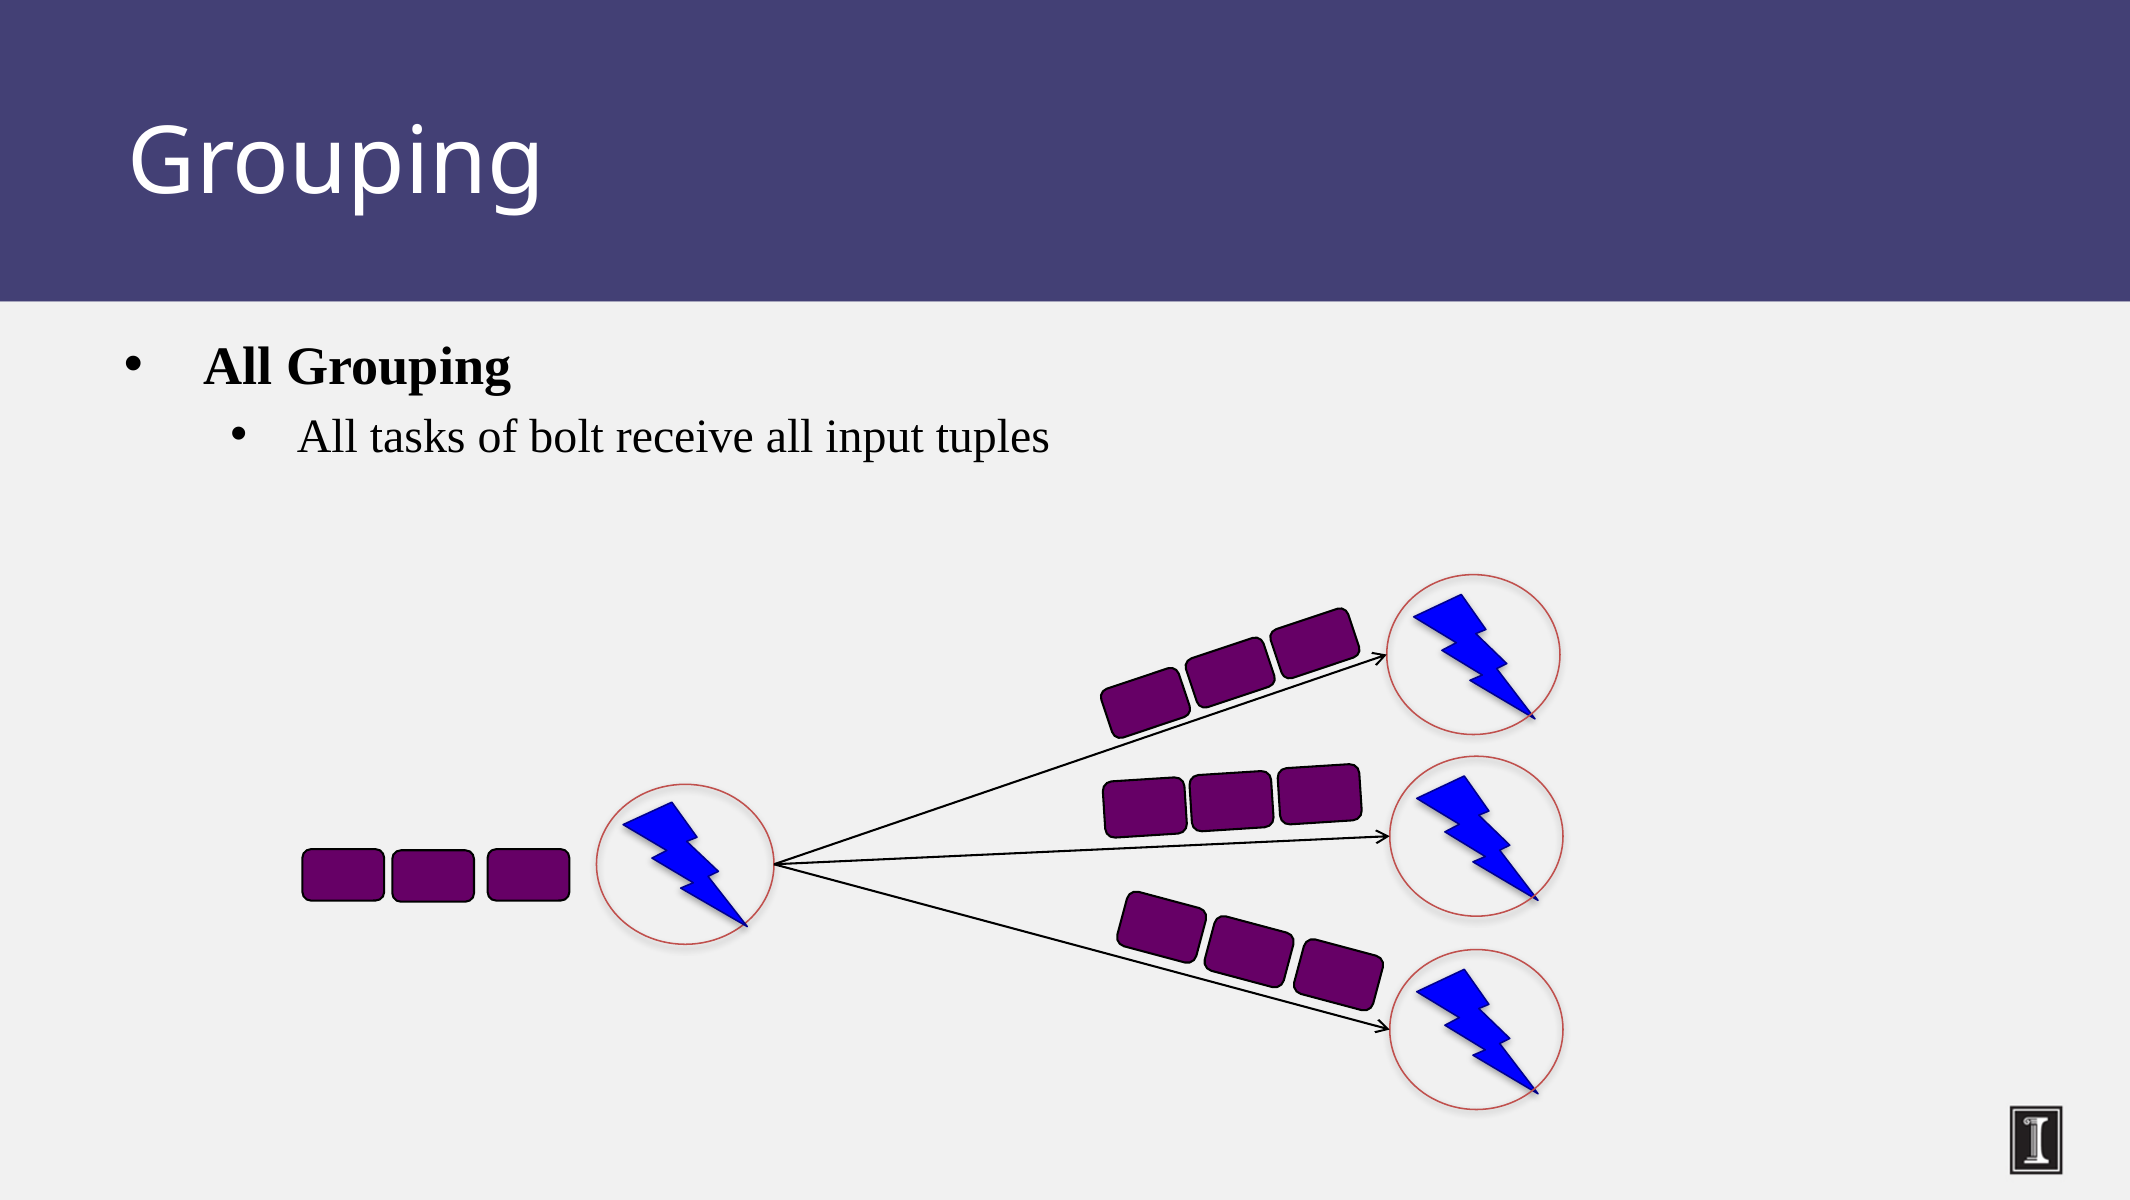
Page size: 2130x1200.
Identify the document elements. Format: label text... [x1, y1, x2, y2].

text_box Grouping [106, 84, 2059, 227]
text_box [302, 574, 1564, 1110]
picture [0, 0, 2130, 1200]
list All Grouping All tasks of bolt receive all input tuples [102, 319, 1629, 1013]
